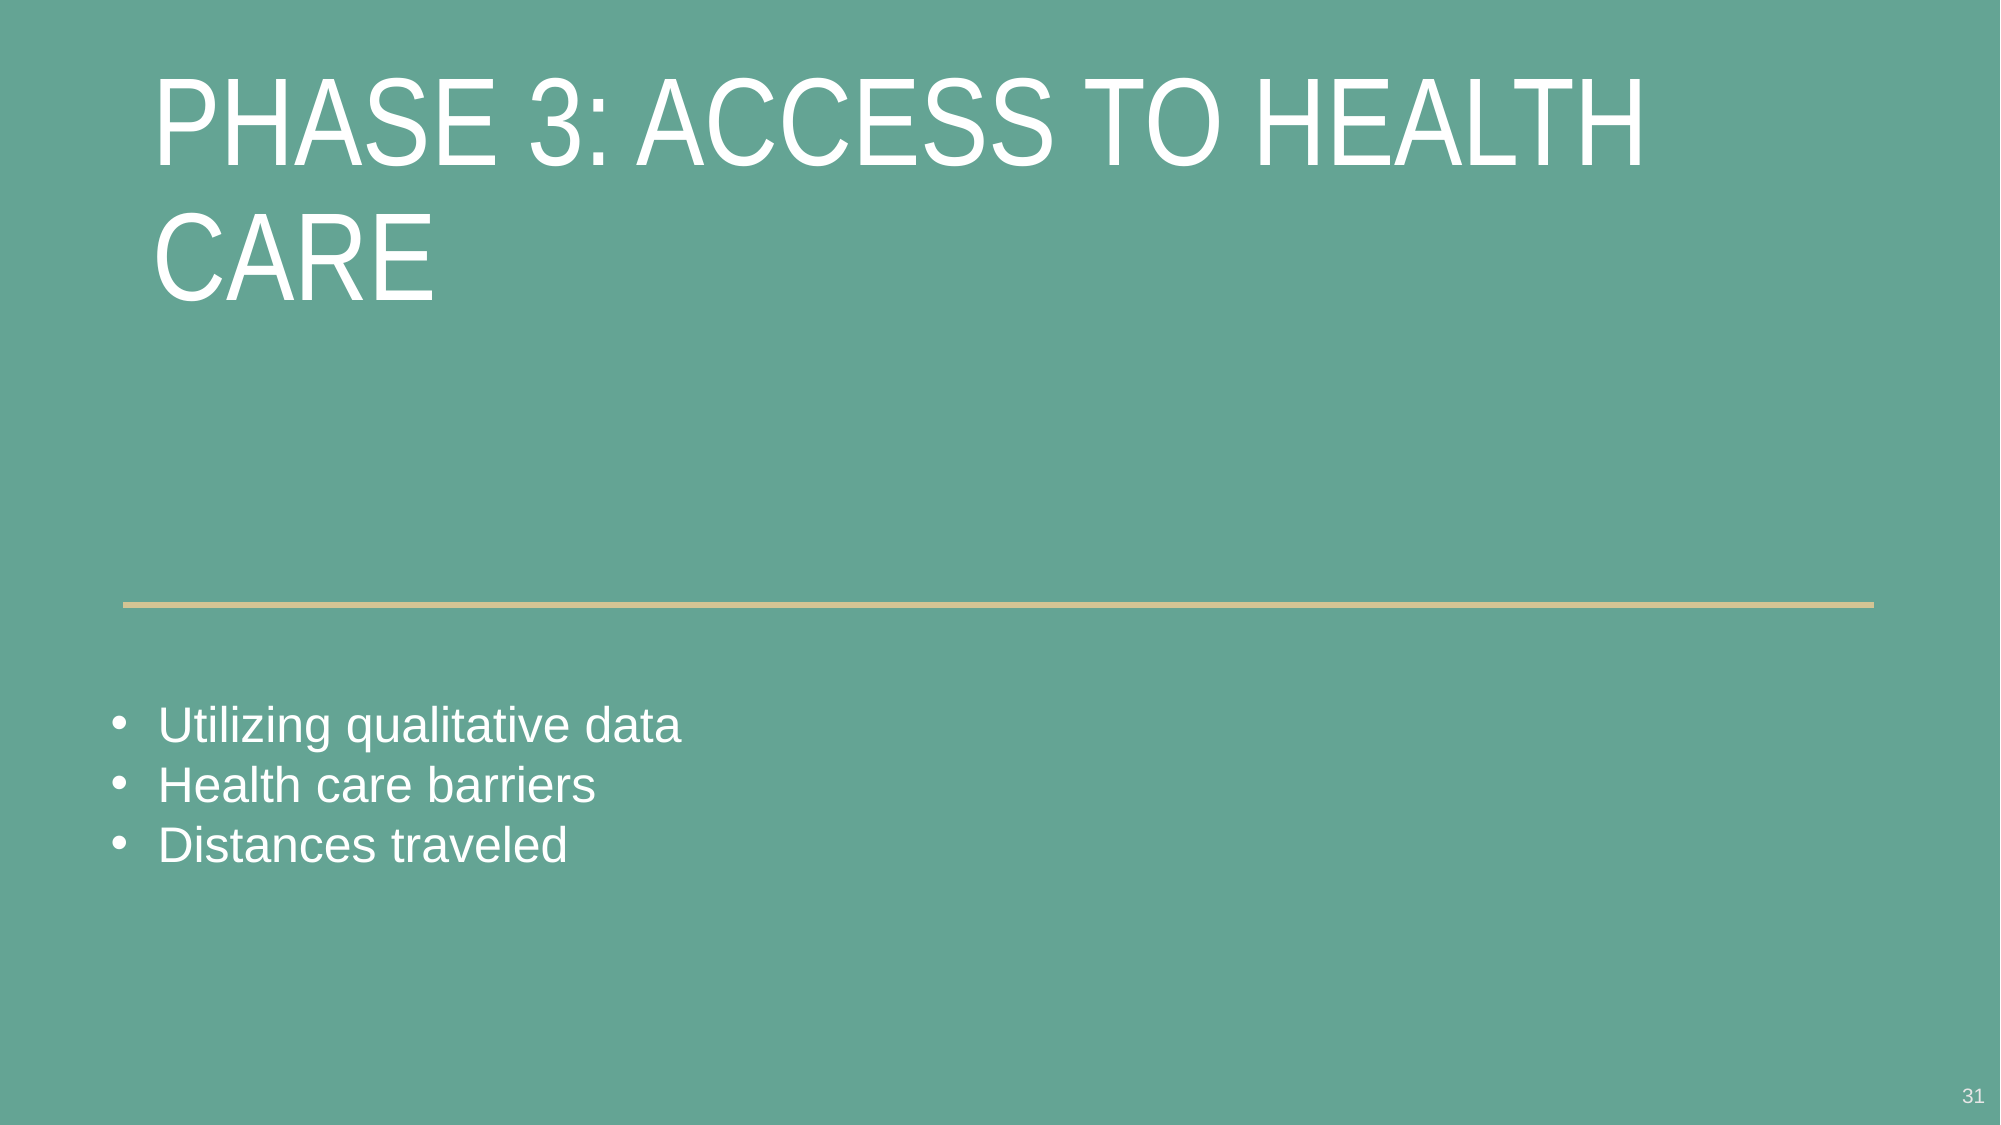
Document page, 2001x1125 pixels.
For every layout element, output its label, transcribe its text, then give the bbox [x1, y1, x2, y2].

title PHASE 3: ACCESS TO HEALTH CARE [137, 59, 1863, 326]
text_box Utilizing qualitative data Health care barriers Distances traveled [95, 685, 1344, 880]
slide_number 31 [1550, 1065, 2000, 1125]
